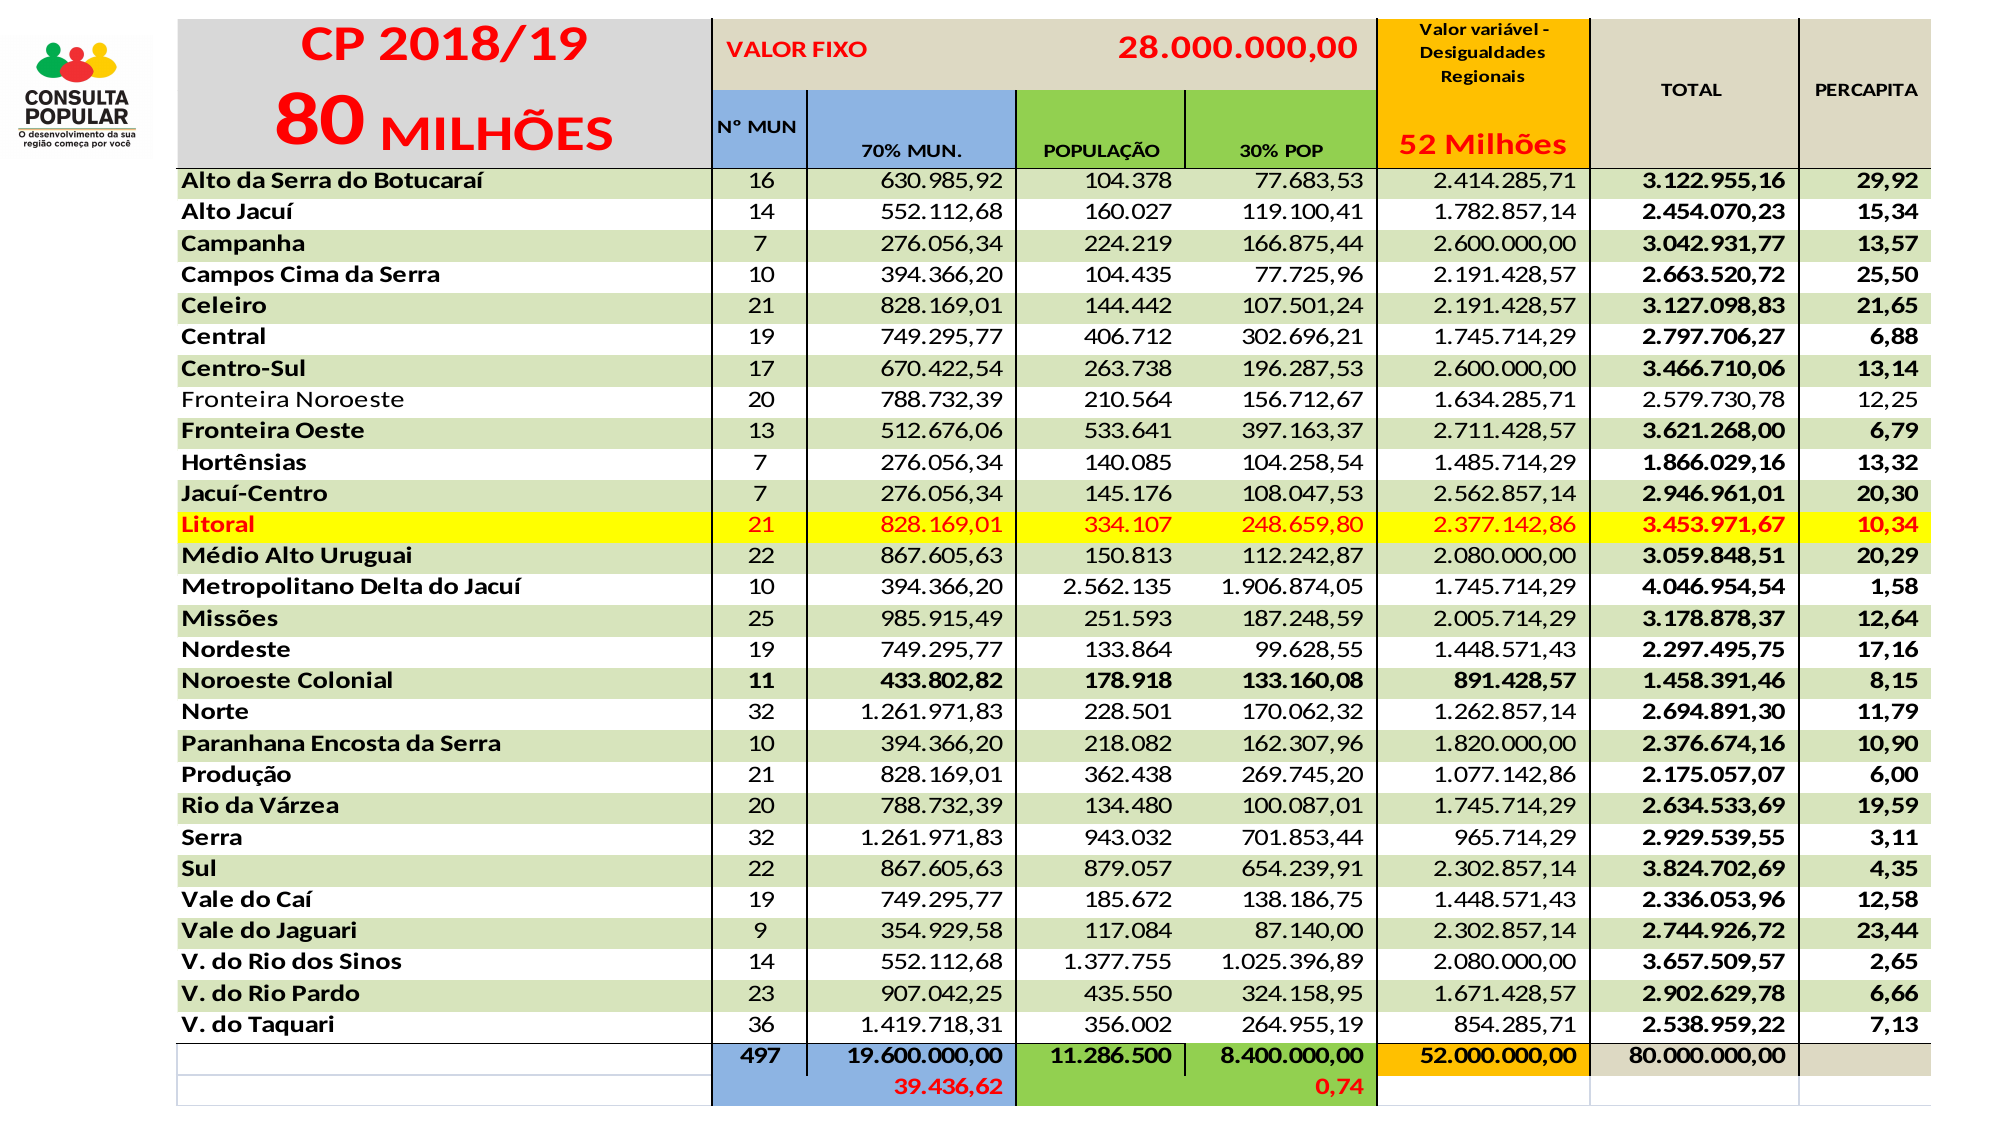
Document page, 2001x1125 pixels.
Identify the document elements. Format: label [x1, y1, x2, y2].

text_box [175, 17, 1933, 1107]
picture [0, 35, 153, 159]
